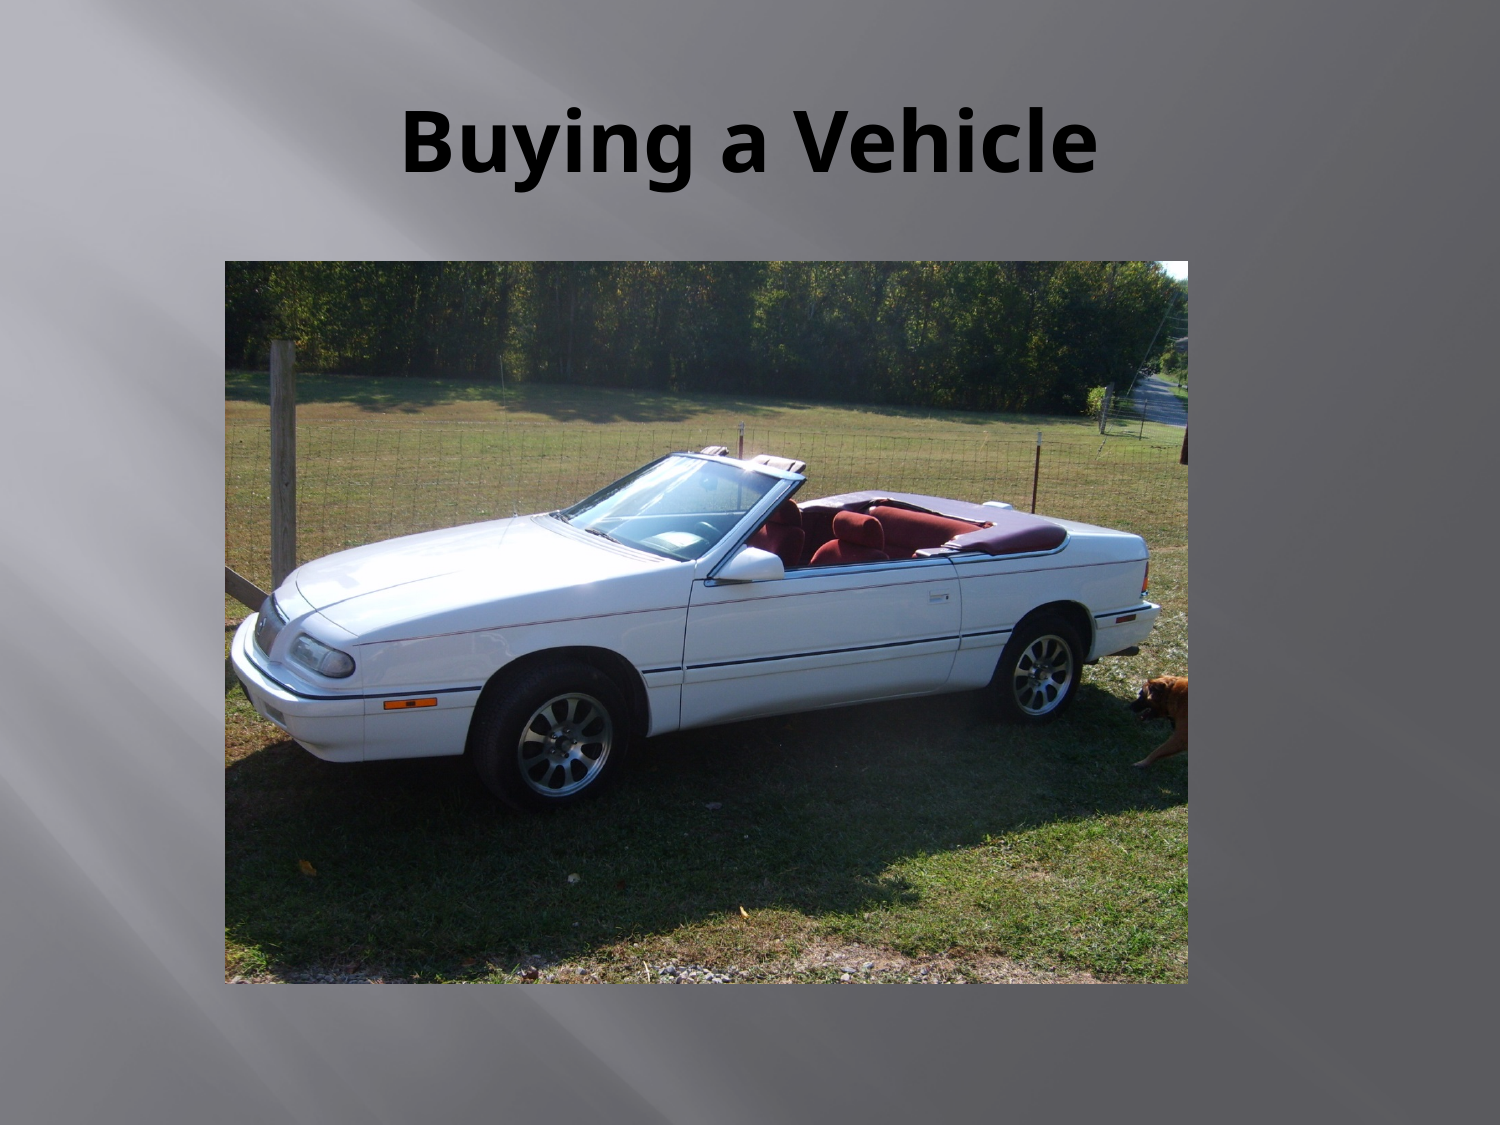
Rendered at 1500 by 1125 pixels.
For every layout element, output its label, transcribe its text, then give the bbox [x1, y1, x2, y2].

title Buying a Vehicle [75, 45, 1425, 233]
picture [224, 260, 1188, 984]
